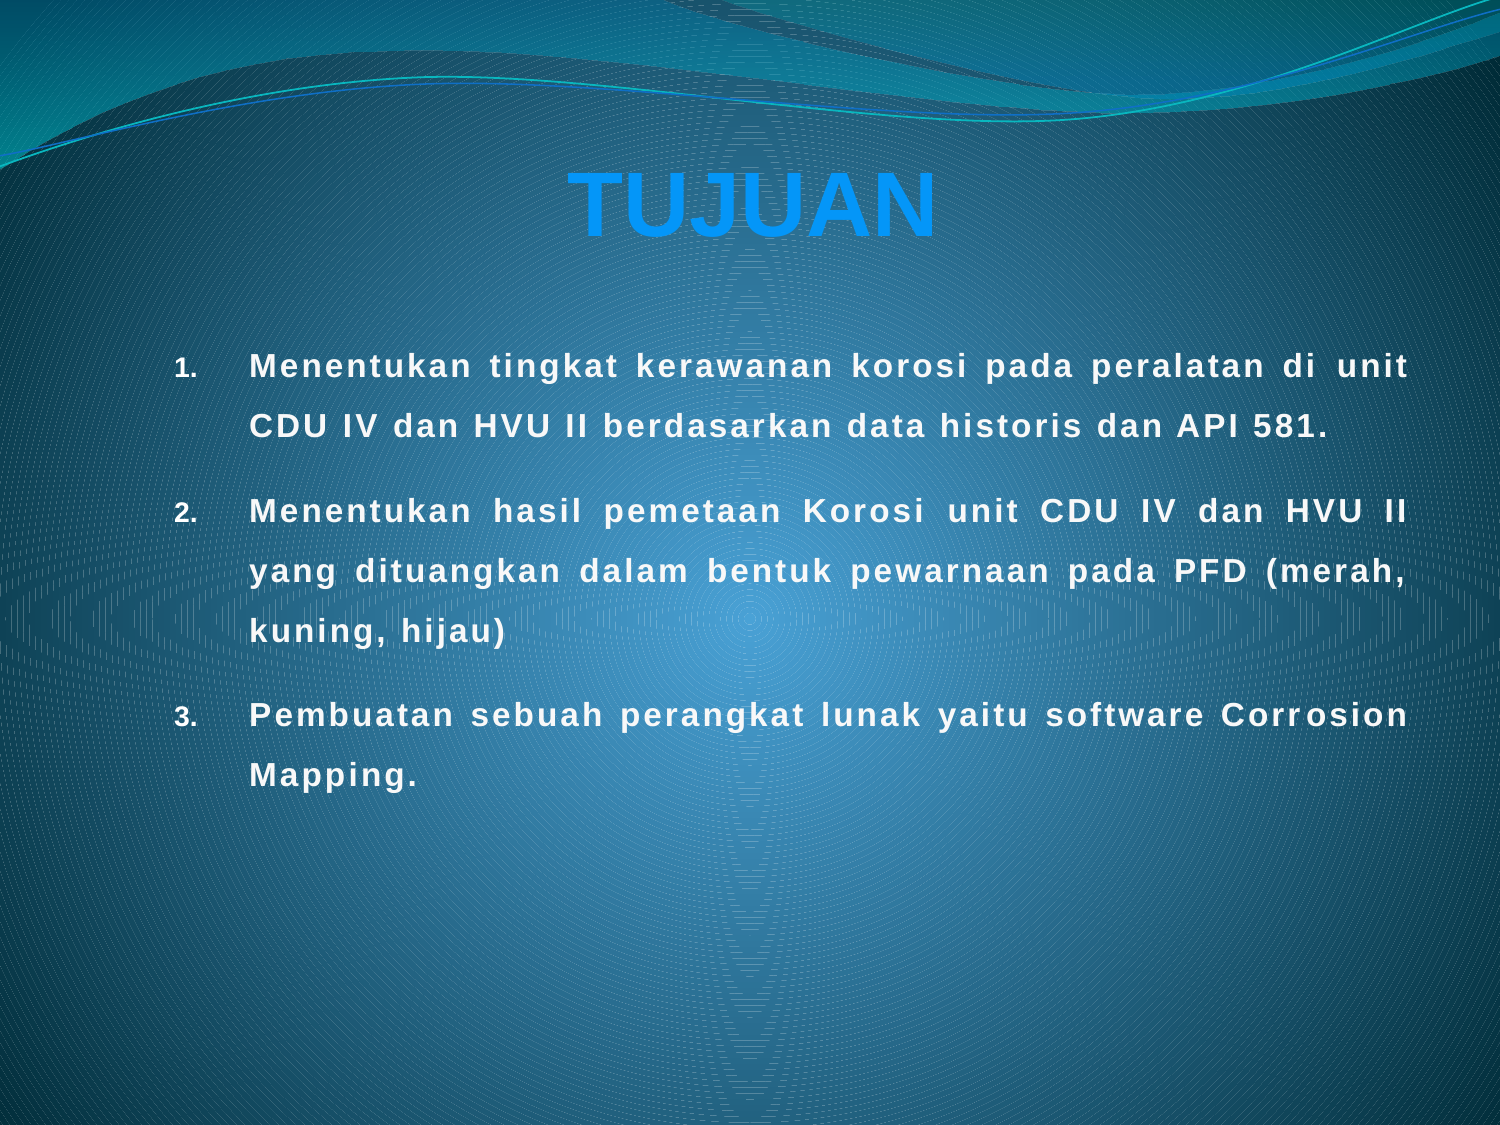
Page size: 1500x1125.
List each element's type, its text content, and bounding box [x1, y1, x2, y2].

title TUJUAN [549, 149, 983, 255]
list Menentukan tingkat kerawanan korosi pada peralatan di unit CDU IV dan HVU II berdasarkan data historis dan API 581. Menentukan hasil pemetaan Korosi unit CDU IV dan HVU II yang dituangkan dalam bentuk pewarnaan pada PFD (merah, kuning, hijau) Pembuatan sebuah perangkat lunak yaitu software Corrosion Mapping. [75, 317, 1425, 1038]
